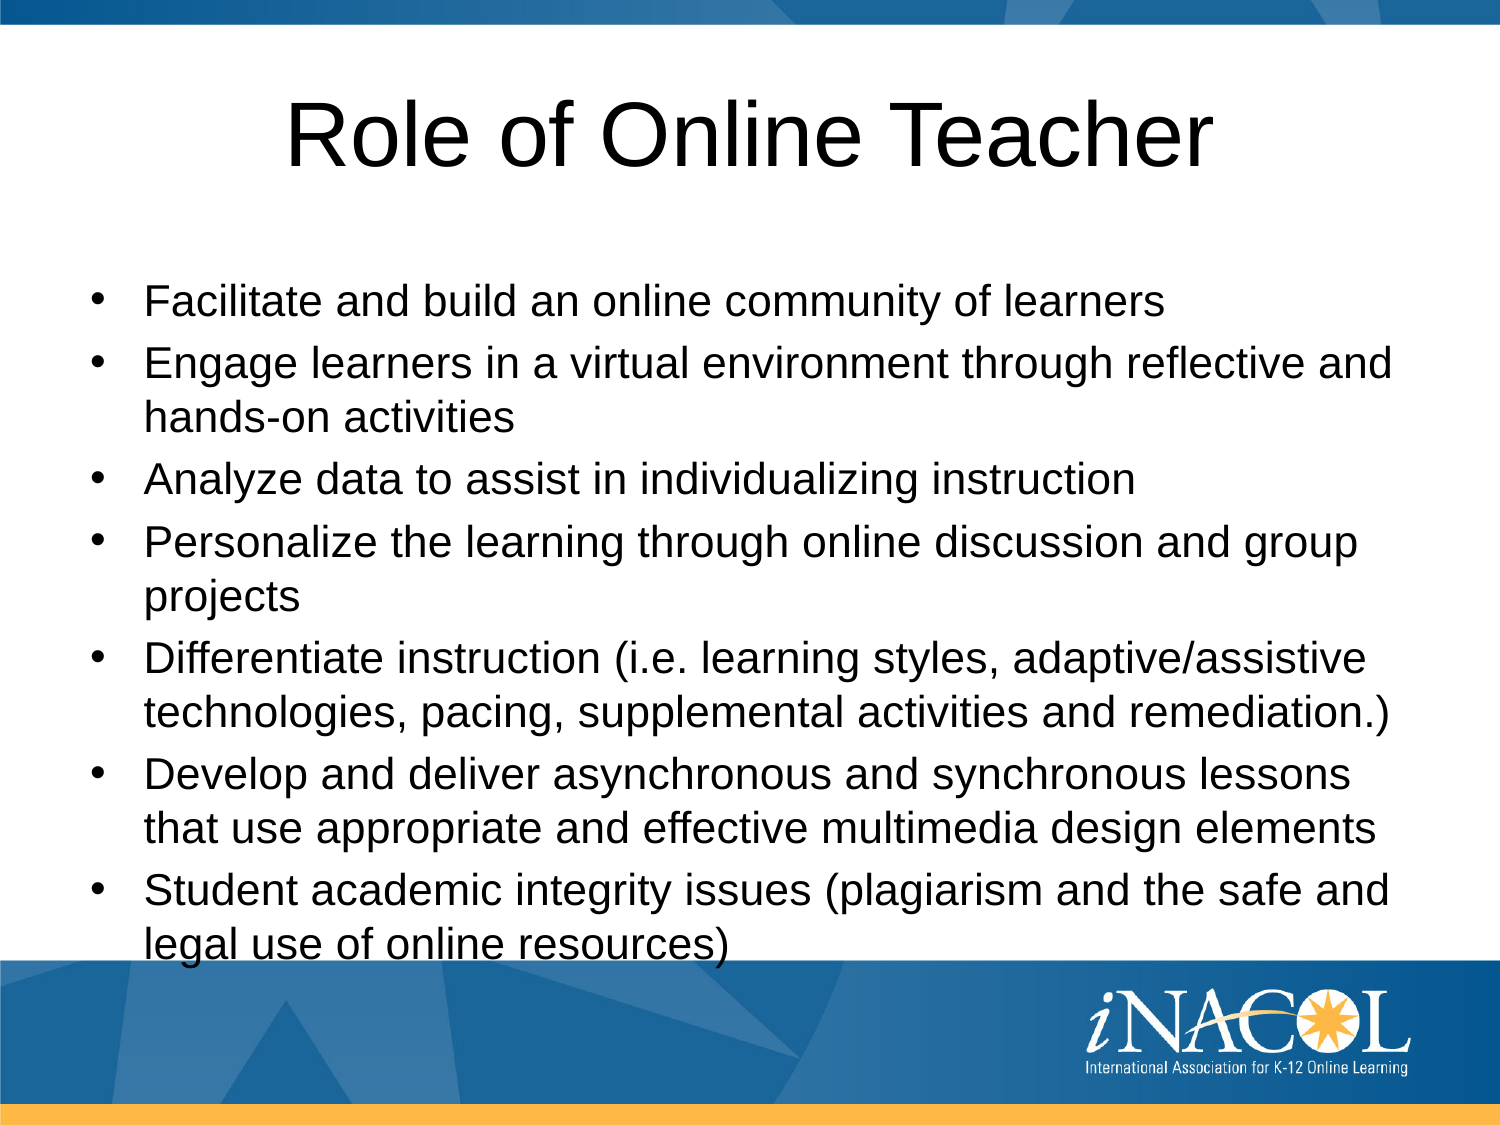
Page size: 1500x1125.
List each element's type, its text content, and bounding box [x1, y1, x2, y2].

list Facilitate and build an online community of learners Engage learners in a virtual environment through reflective and hands-on activities Analyze data to assist in individualizing instruction Personalize the learning through online discussion and group projects Differentiate instruction (i.e. learning styles, adaptive/assistive technologies, pacing, supplemental activities and remediation.) Develop and deliver asynchronous and synchronous lessons that use appropriate and effective multimedia design elements Student academic integrity issues (plagiarism and the safe and legal use of online resources) [75, 263, 1425, 1052]
picture [0, 0, 1500, 1125]
title Role of Online Teacher [75, 67, 1425, 255]
